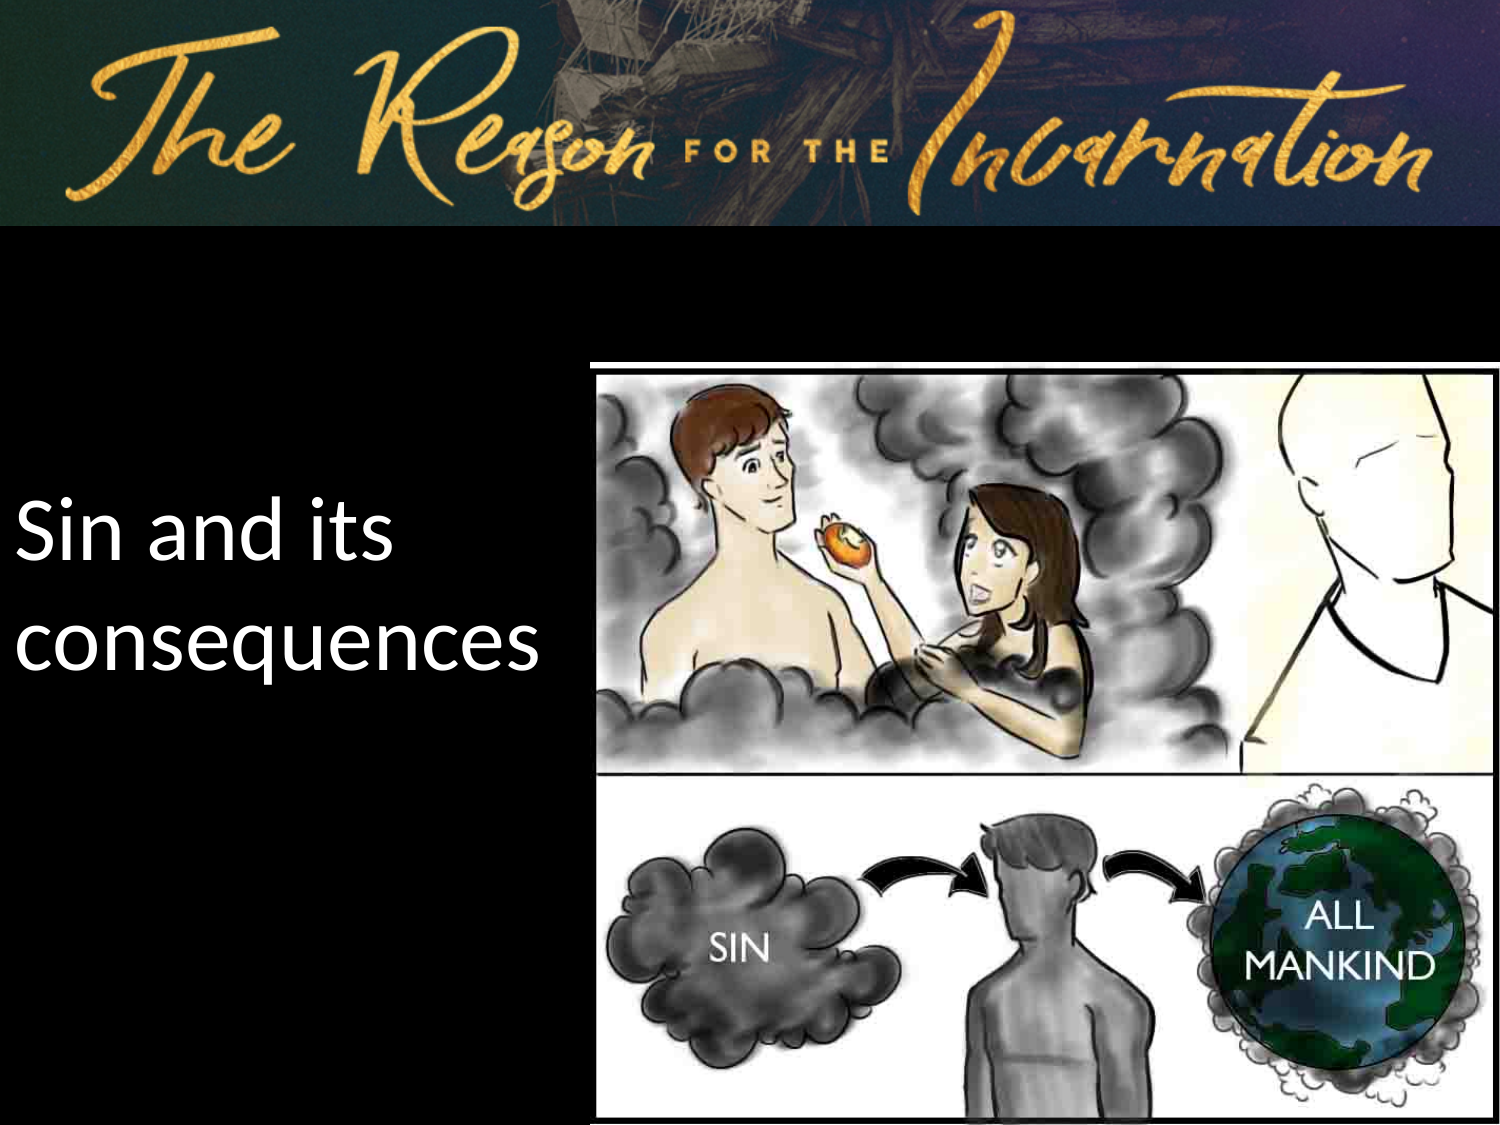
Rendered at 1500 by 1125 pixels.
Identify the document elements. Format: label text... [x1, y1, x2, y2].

picture [0, 0, 1500, 226]
picture [589, 362, 1500, 1125]
text_box Sin and its consequences [0, 461, 584, 696]
